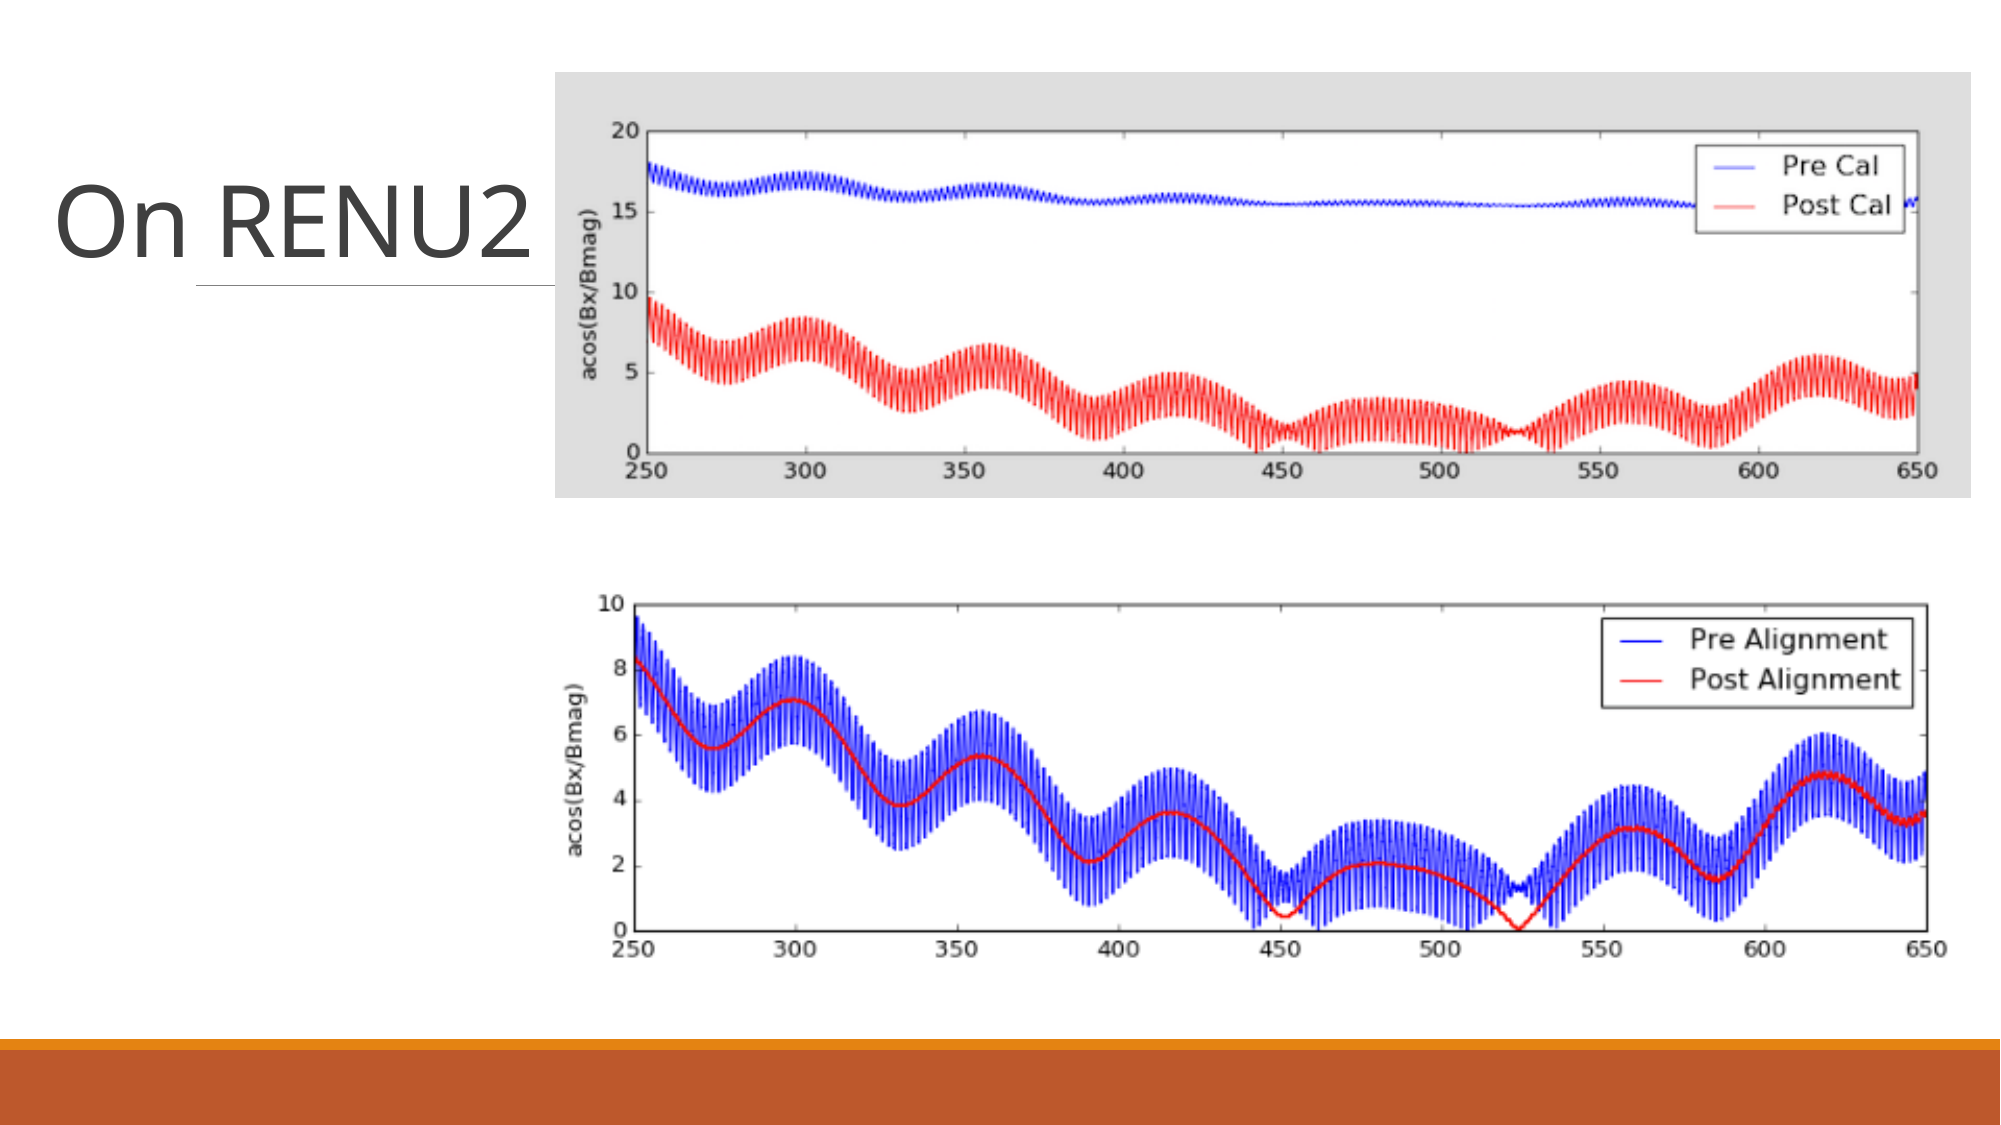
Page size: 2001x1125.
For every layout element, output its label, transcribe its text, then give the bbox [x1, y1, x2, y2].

title On RENU2 [37, 47, 1688, 285]
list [555, 71, 1971, 499]
picture [555, 521, 1984, 986]
